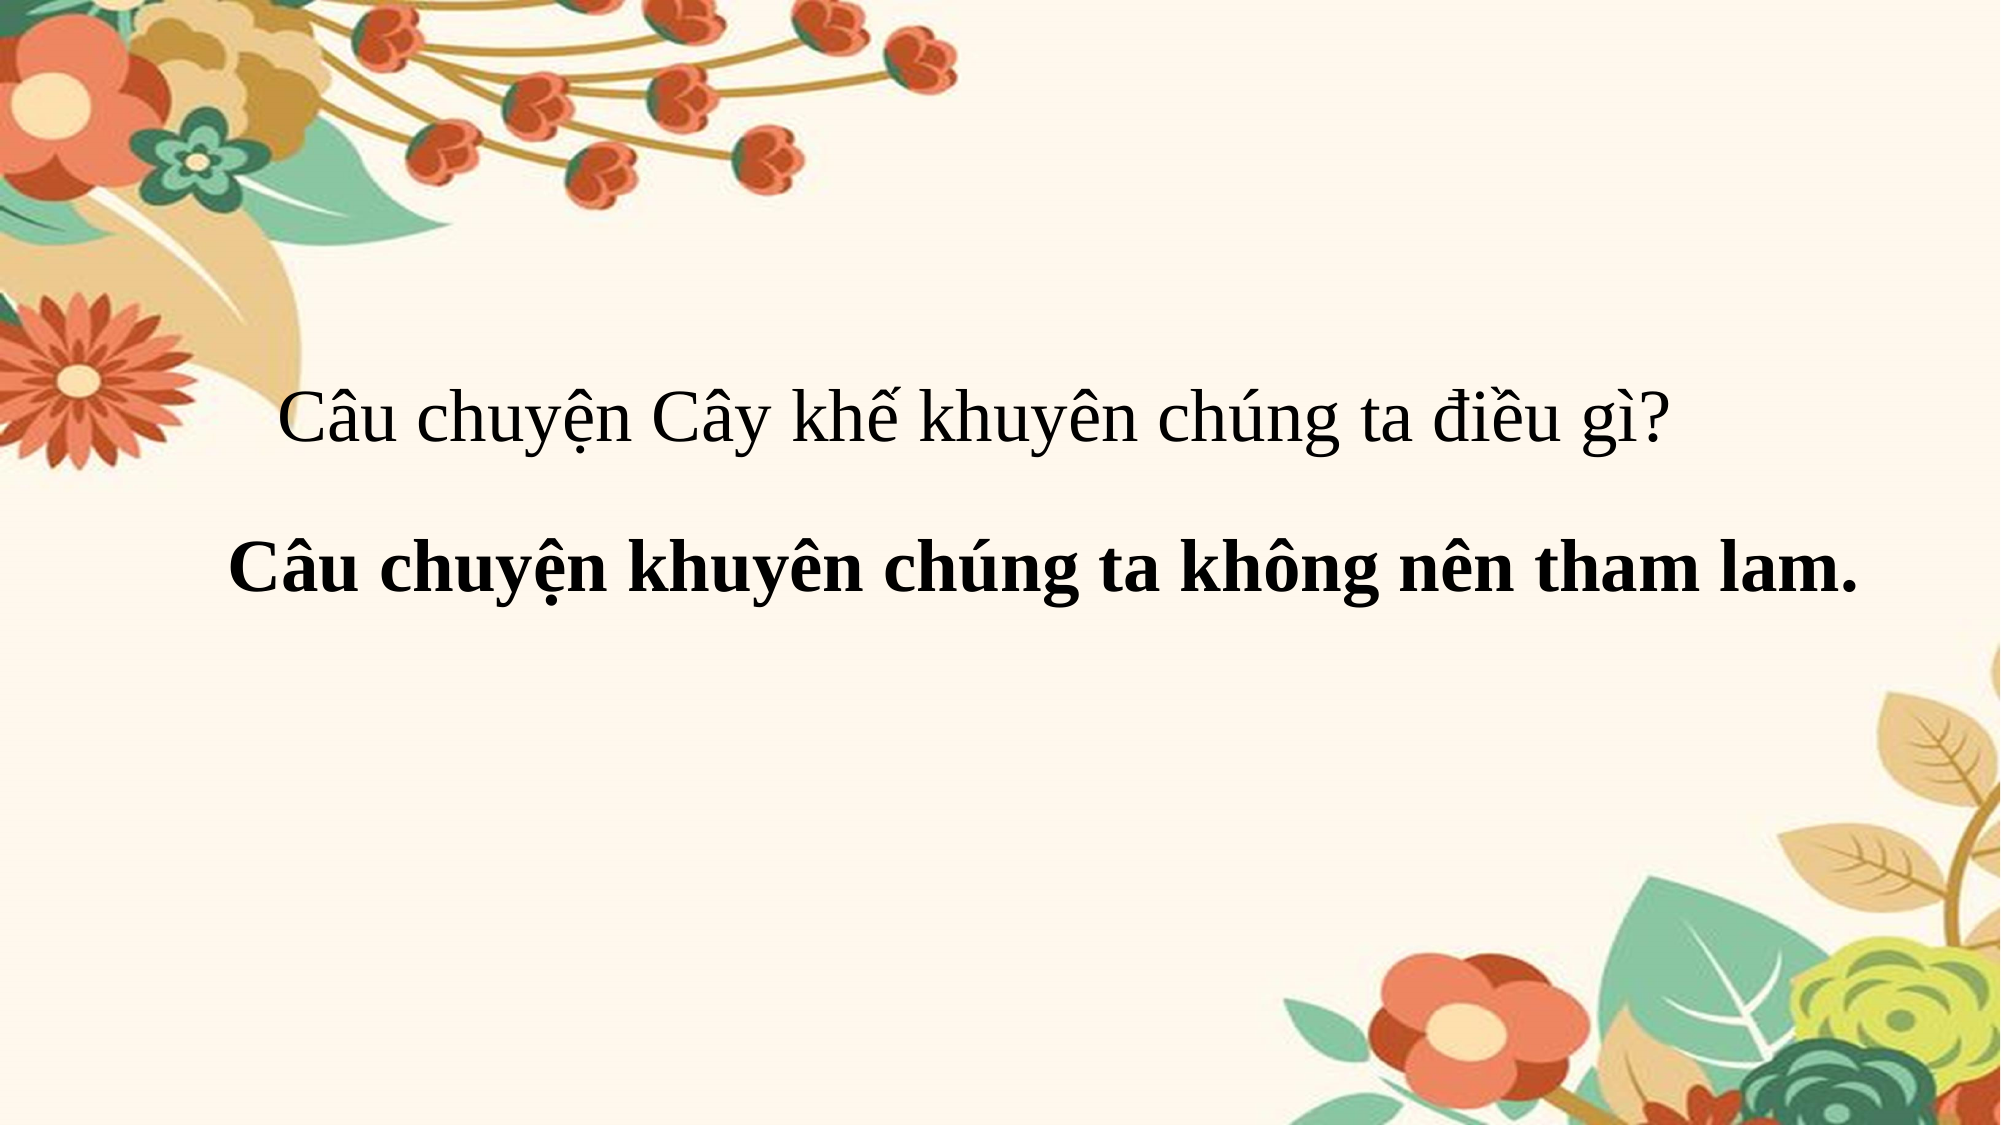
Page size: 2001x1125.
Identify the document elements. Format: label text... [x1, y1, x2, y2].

picture [0, 0, 2001, 1125]
text_box Câu chuyện khuyên chúng ta không nên tham lam. [212, 509, 1925, 615]
text_box Câu chuyện Cây khế khuyên chúng ta điều gì? [262, 359, 1800, 465]
